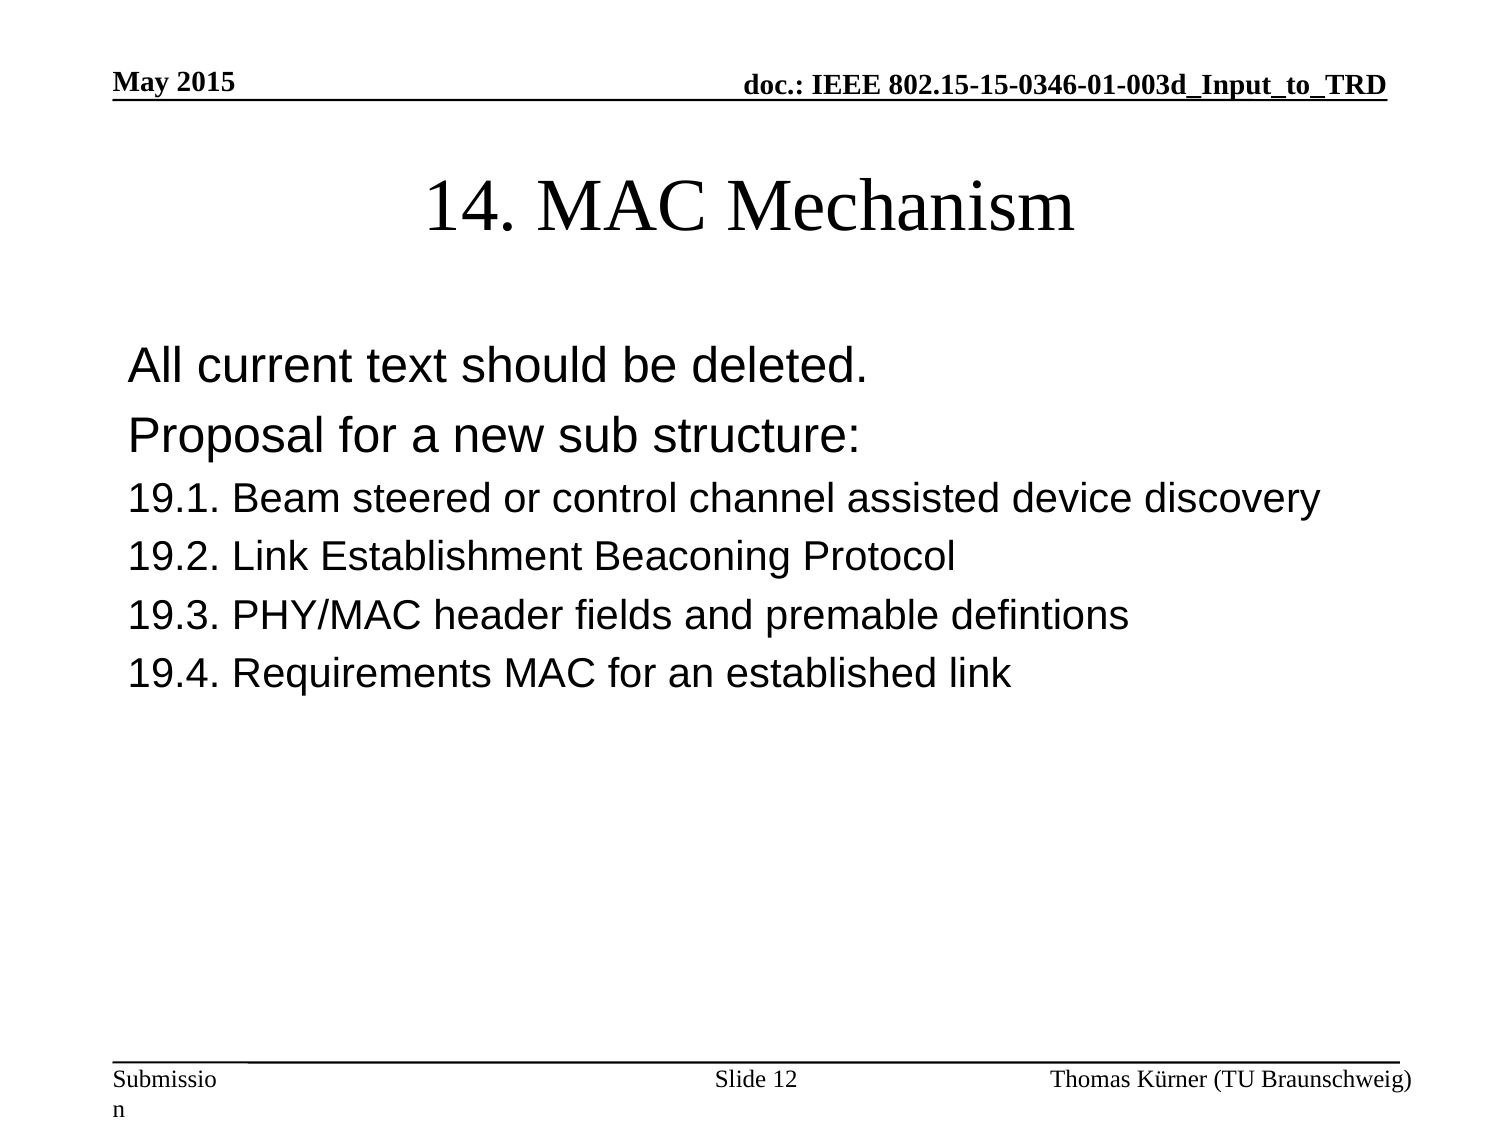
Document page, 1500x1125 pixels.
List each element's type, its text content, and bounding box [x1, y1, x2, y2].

slide_number Slide 12 [712, 1061, 800, 1093]
footer Thomas Kürner (TU Braunschweig) [899, 1061, 1413, 1093]
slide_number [112, 61, 376, 98]
title 14. MAC Mechanism [112, 112, 1388, 288]
list All current text should be deleted. Proposal for a new sub structure: 19.1. Beam steered or control channel assisted device discovery 19.2. Link Establishment Beaconing Protocol 19.3. PHY/MAC header fields and premable defintions 19.4. Requirements MAC for an established link [112, 324, 1388, 1001]
